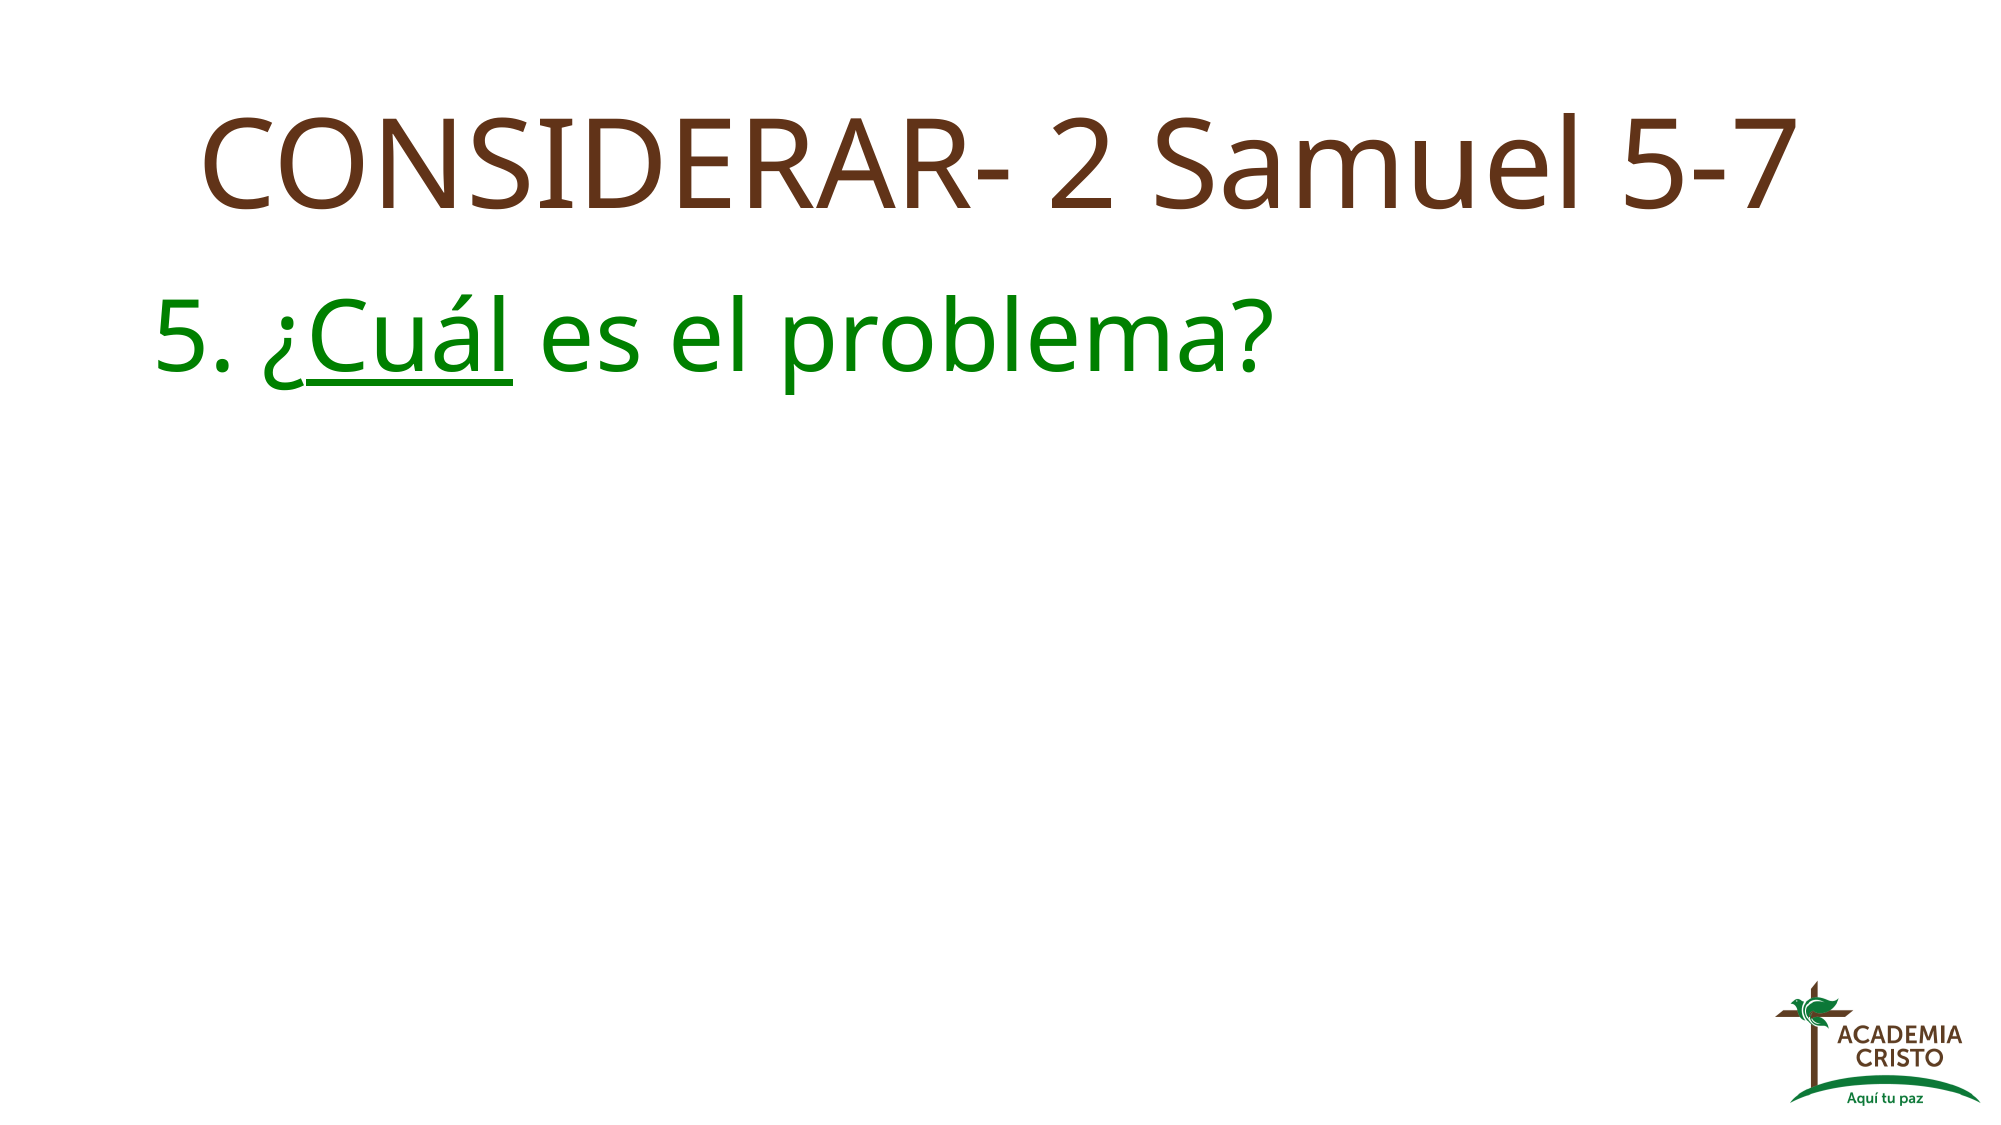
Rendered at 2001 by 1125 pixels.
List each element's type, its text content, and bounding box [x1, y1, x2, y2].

title CONSIDERAR- 2 Samuel 5-7 [137, 59, 1863, 278]
picture [1759, 972, 2000, 1125]
list 5. ¿Cuál es el problema? [137, 277, 1793, 1014]
